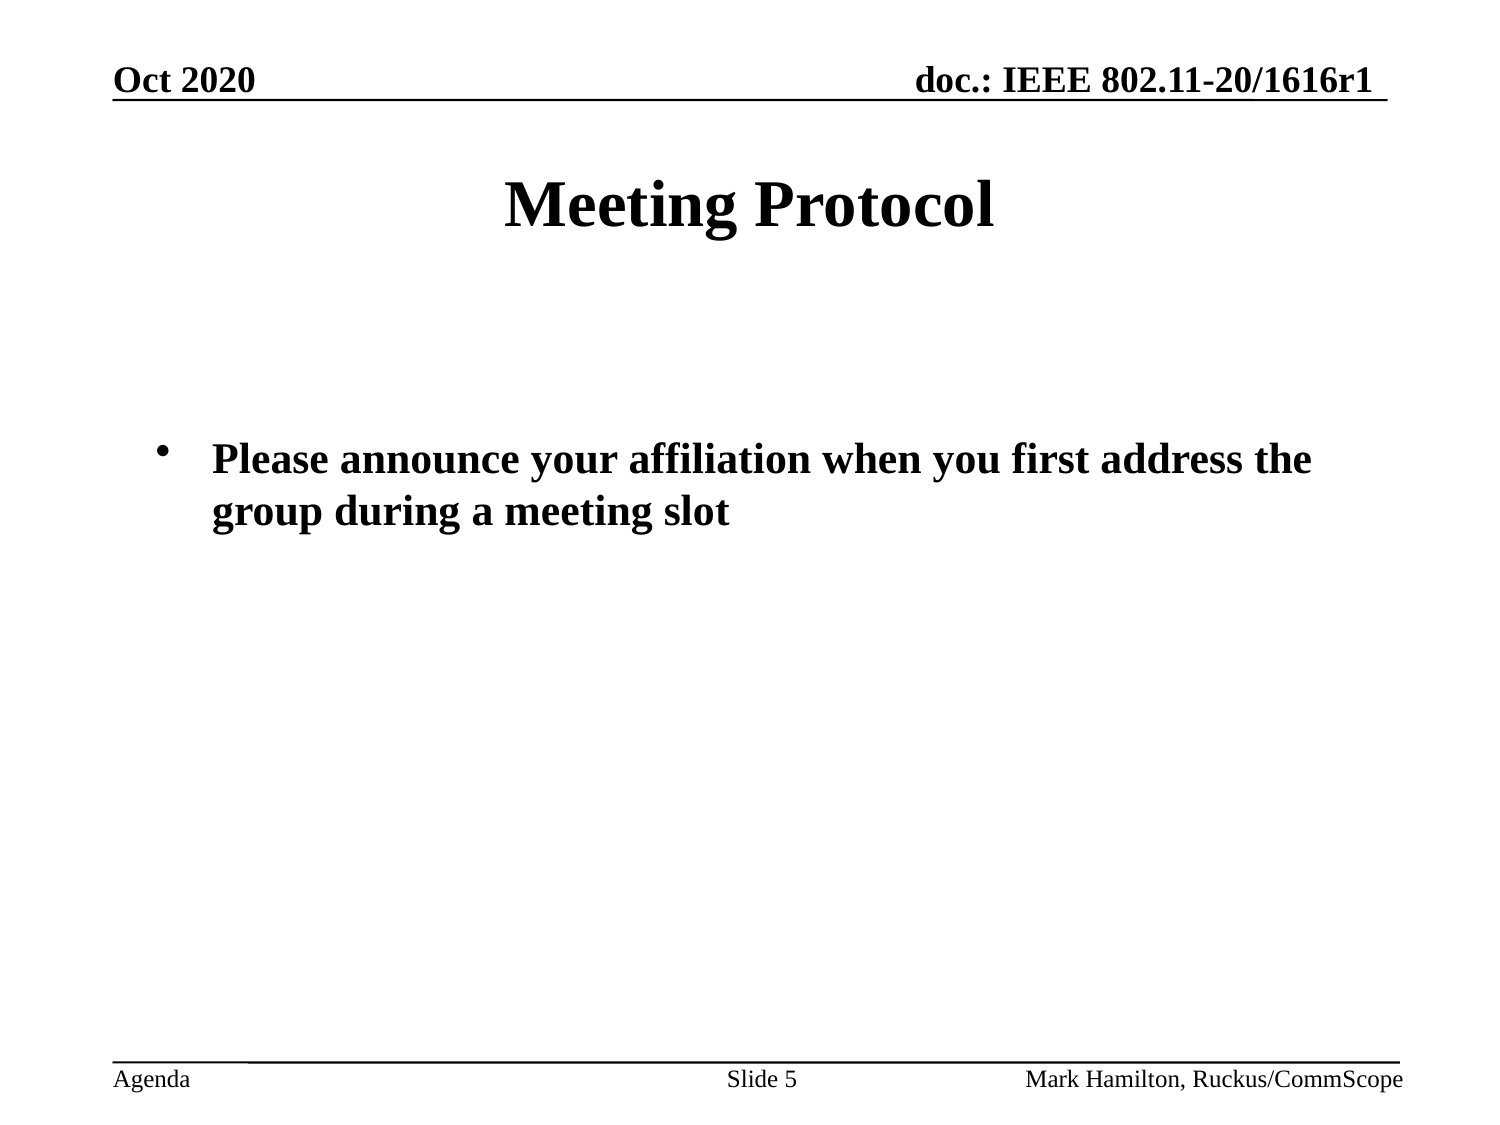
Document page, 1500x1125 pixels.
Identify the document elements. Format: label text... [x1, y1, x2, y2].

list Please announce your affiliation when you first address the group during a meeting slot [140, 421, 1360, 525]
title Meeting Protocol [112, 112, 1388, 288]
